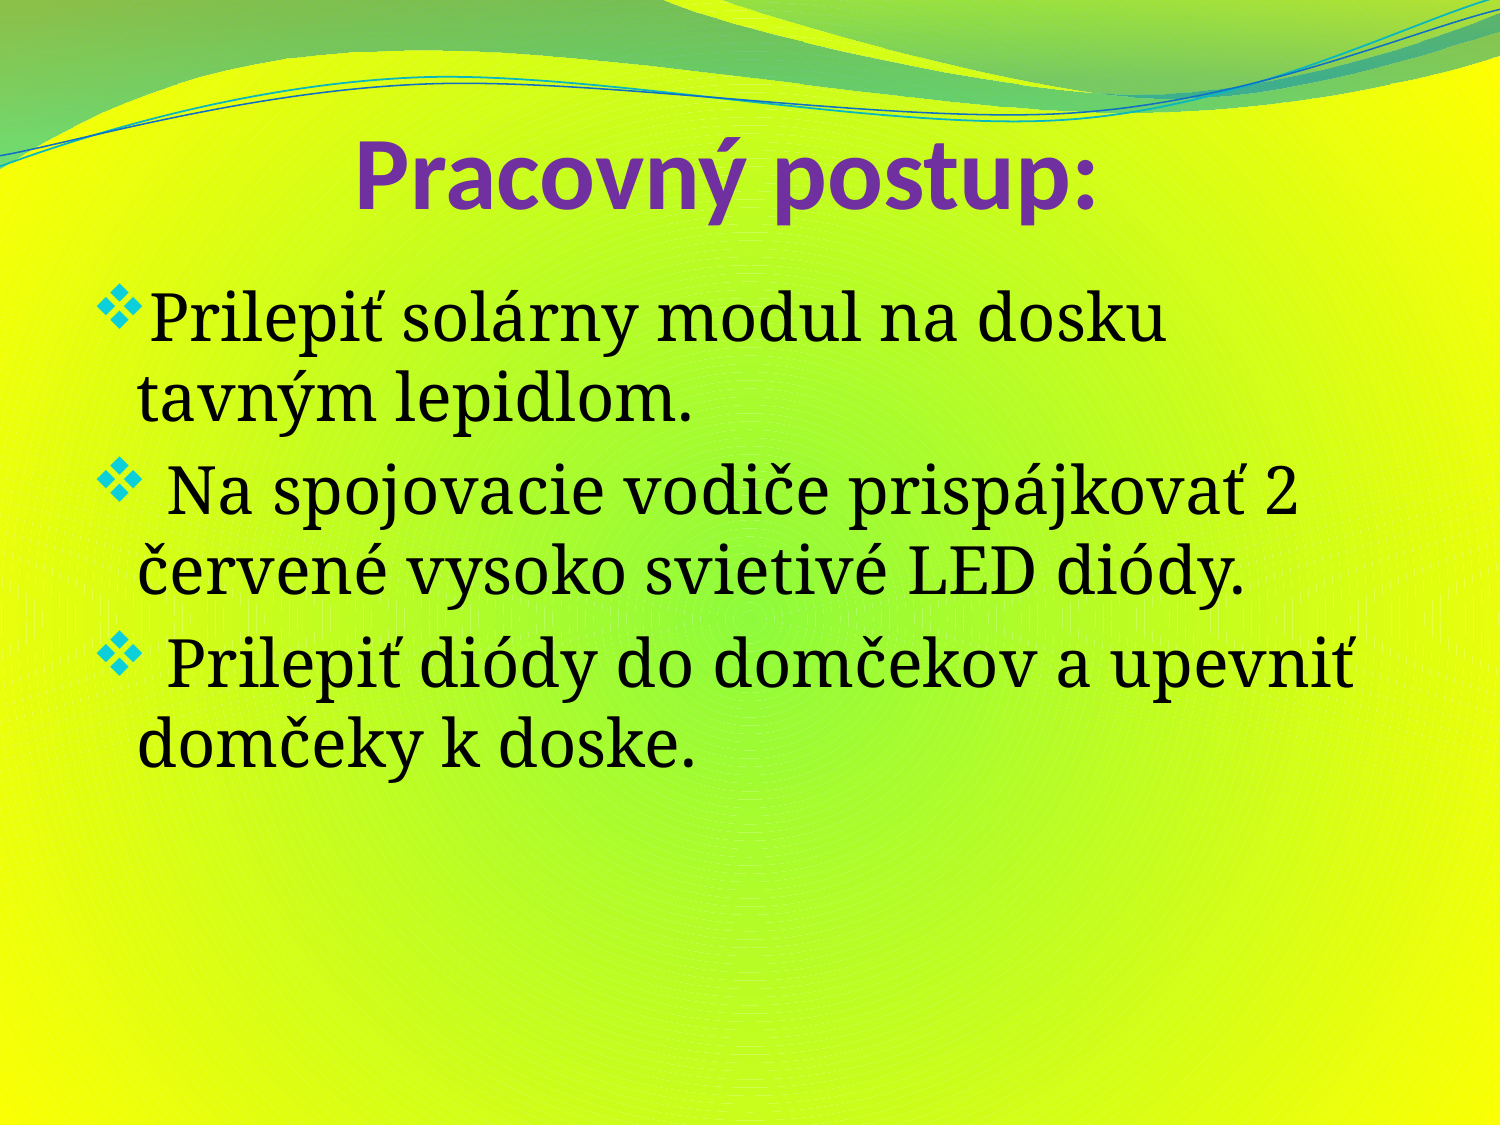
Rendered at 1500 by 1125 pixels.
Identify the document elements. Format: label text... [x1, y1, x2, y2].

list Prilepiť solárny modul na dosku tavným lepidlom. Na spojovacie vodiče prispájkovať 2 červené vysoko svietivé LED diódy. Prilepiť diódy do domčekov a upevniť domčeky k doske. [76, 267, 1427, 1071]
title Pracovný postup: [64, 42, 1415, 231]
